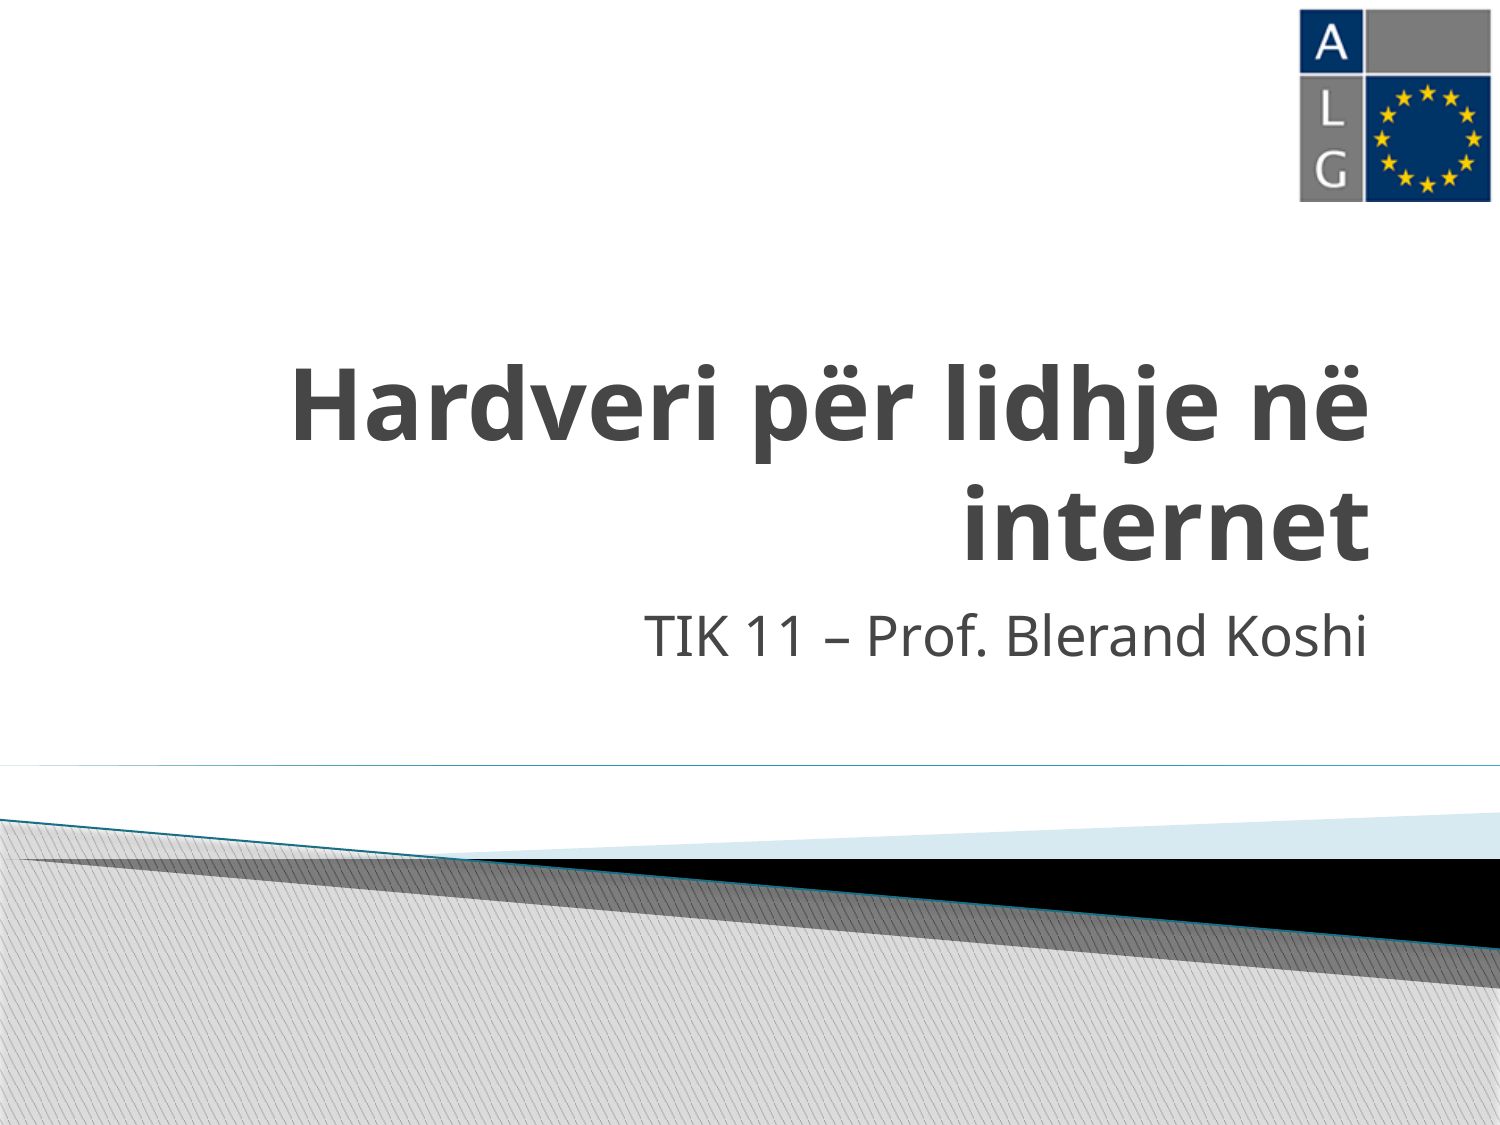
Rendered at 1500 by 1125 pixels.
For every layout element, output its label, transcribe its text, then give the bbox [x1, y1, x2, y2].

title Hardveri për lidhje në internet [112, 287, 1388, 588]
picture [1291, 0, 1500, 202]
picture [5, 859, 1500, 989]
subtitle TIK 11 – Prof. Blerand Koshi [112, 592, 1388, 790]
